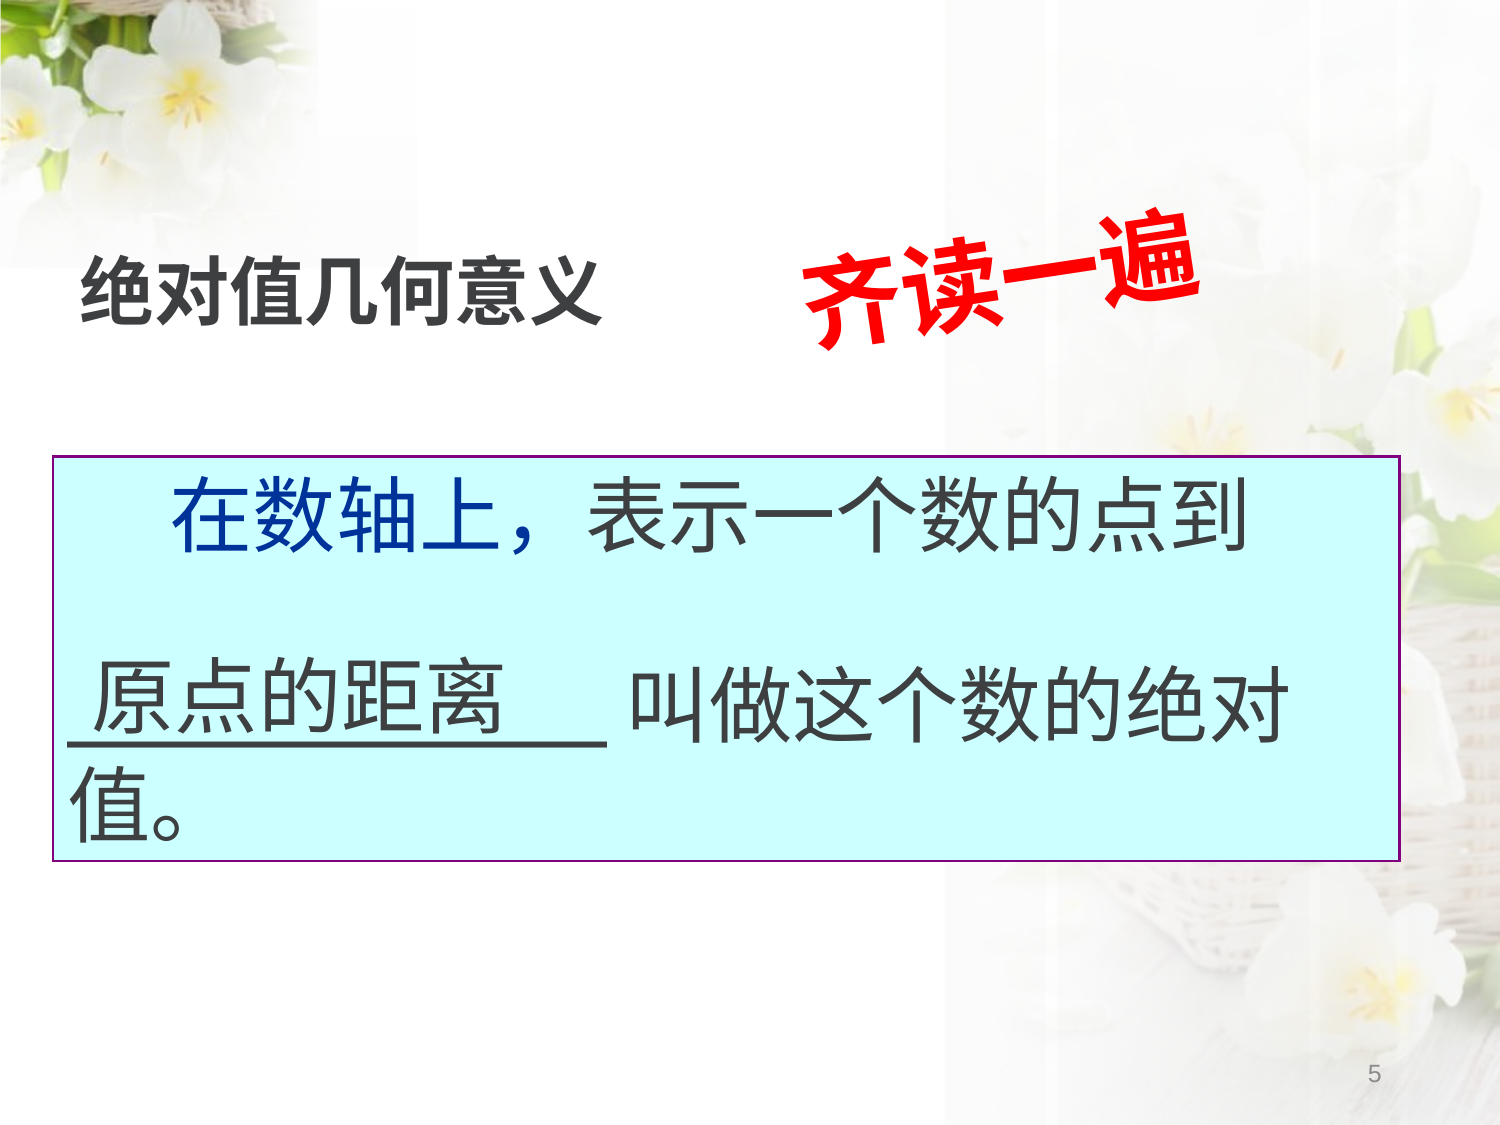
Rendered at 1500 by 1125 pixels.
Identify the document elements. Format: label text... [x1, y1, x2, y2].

text_box 齐读一遍 [777, 175, 1235, 376]
text_box 在数轴上，表示一个数的点到 ____________叫做这个数的绝对值。 [53, 456, 1400, 861]
picture [0, 0, 1500, 1125]
text_box 原点的距离 [76, 636, 538, 752]
text_box 绝对值几何意义 [64, 237, 762, 343]
slide_number 5 [1059, 1042, 1397, 1103]
